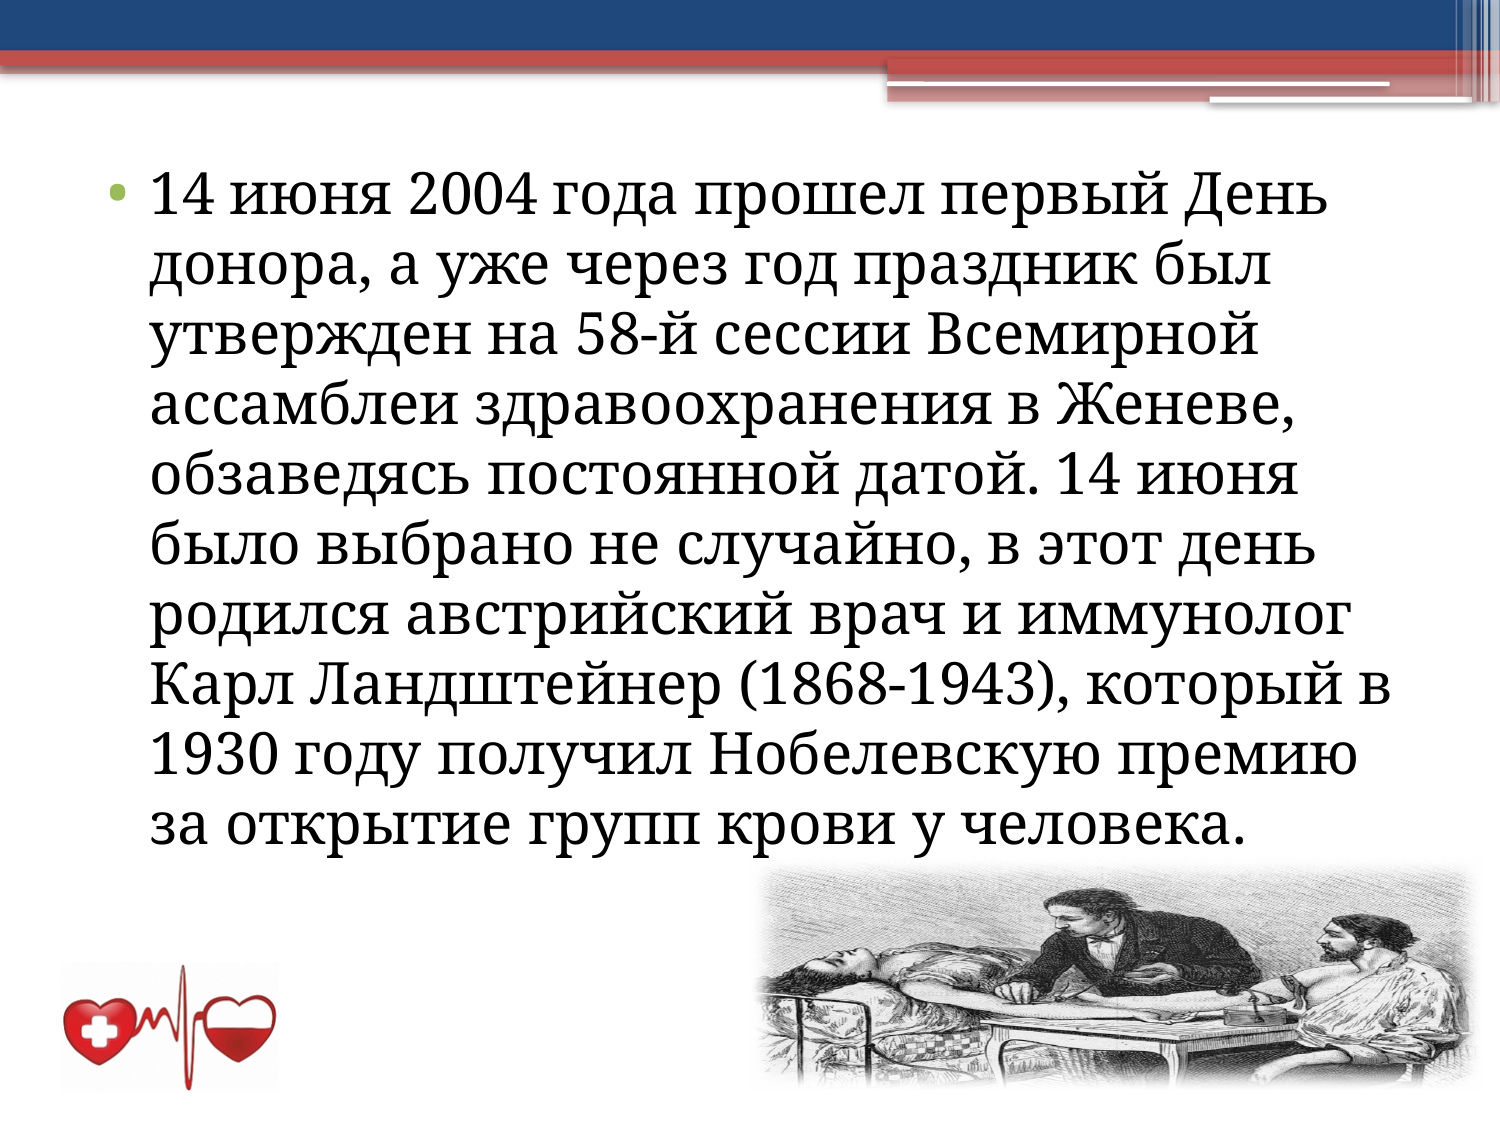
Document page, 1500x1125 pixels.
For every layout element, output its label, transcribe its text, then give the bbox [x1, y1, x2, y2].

picture [60, 962, 279, 1093]
picture [749, 857, 1482, 1090]
list 14 июня 2004 года прошел первый День донора, а уже через год праздник был утвержден на 58-й сессии Всемирной ассамблеи здравоохранения в Женеве, обзаведясь постоянной датой. 14 июня было выбрано не случайно, в этот день родился австрийский врач и иммунолог Карл Ландштейнер (1868-1943), который в 1930 году получил Нобелевскую премию за открытие групп крови у человека. [75, 149, 1425, 1079]
